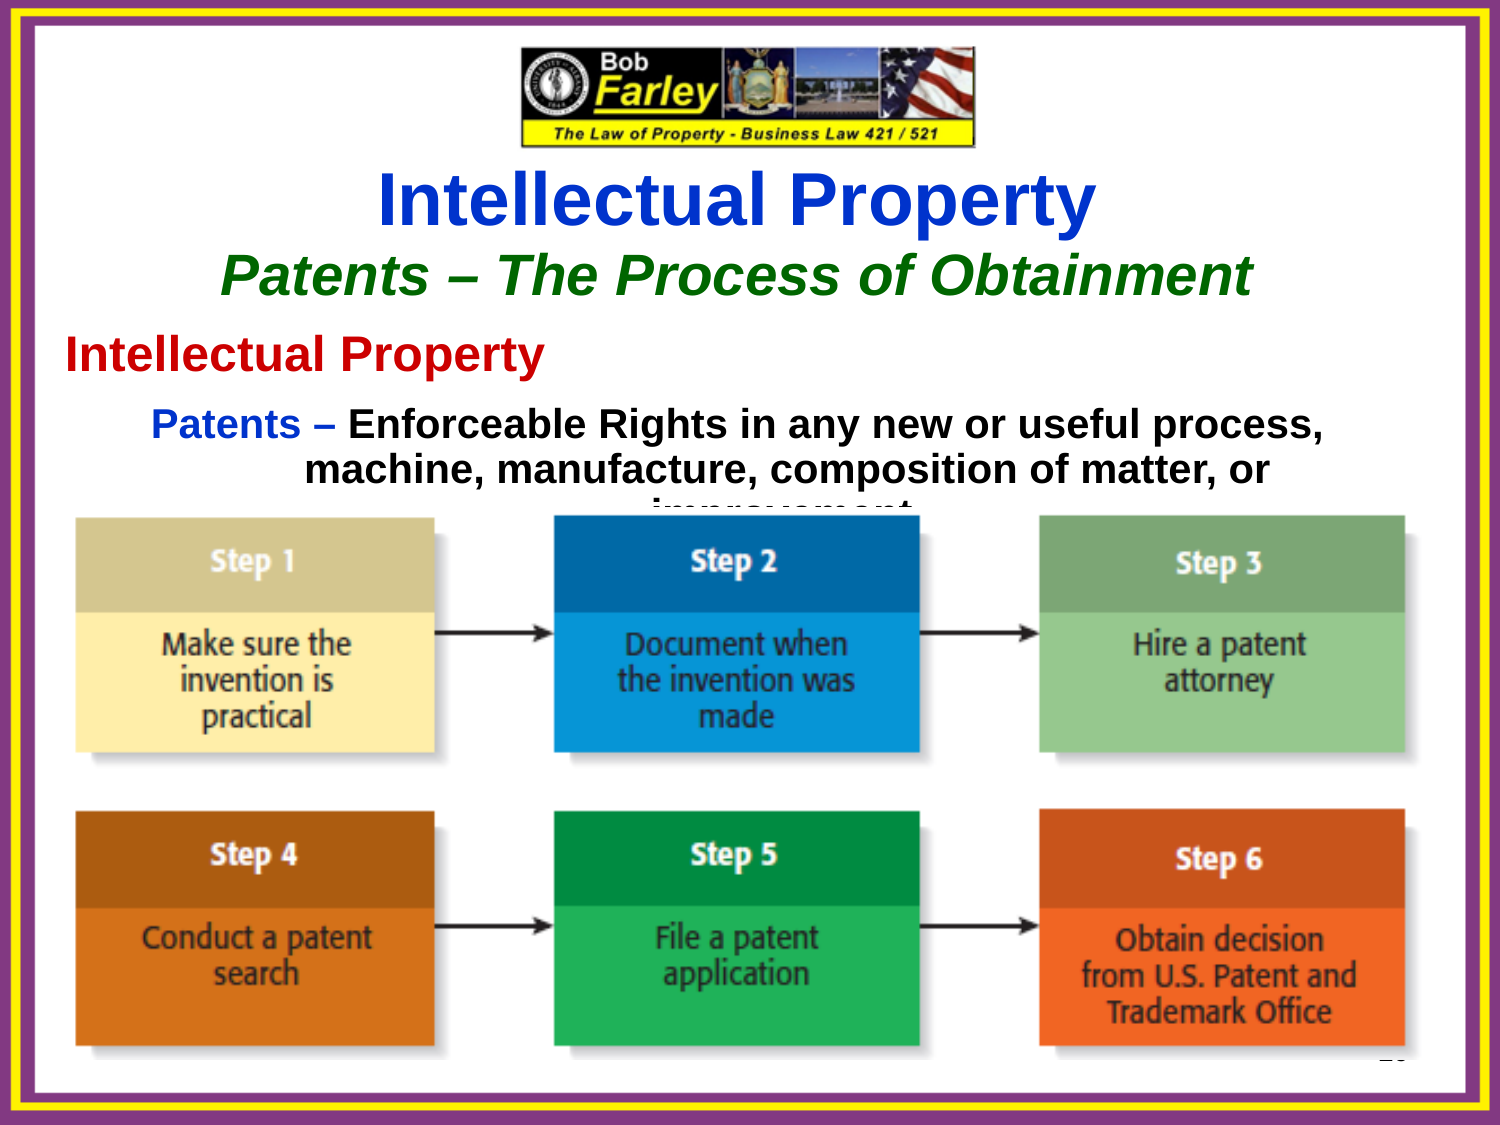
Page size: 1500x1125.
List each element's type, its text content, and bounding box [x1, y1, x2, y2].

slide_number 19 [1074, 1070, 1426, 1103]
picture [0, 0, 1500, 1125]
text_box Intellectual Property Patents – The Process of Obtainment Intellectual Property Patents – Enforceable Rights in any new or useful process, machine, manufacture, composition of matter, or improvement. [50, 149, 1425, 1038]
text_box [74, 45, 1425, 149]
